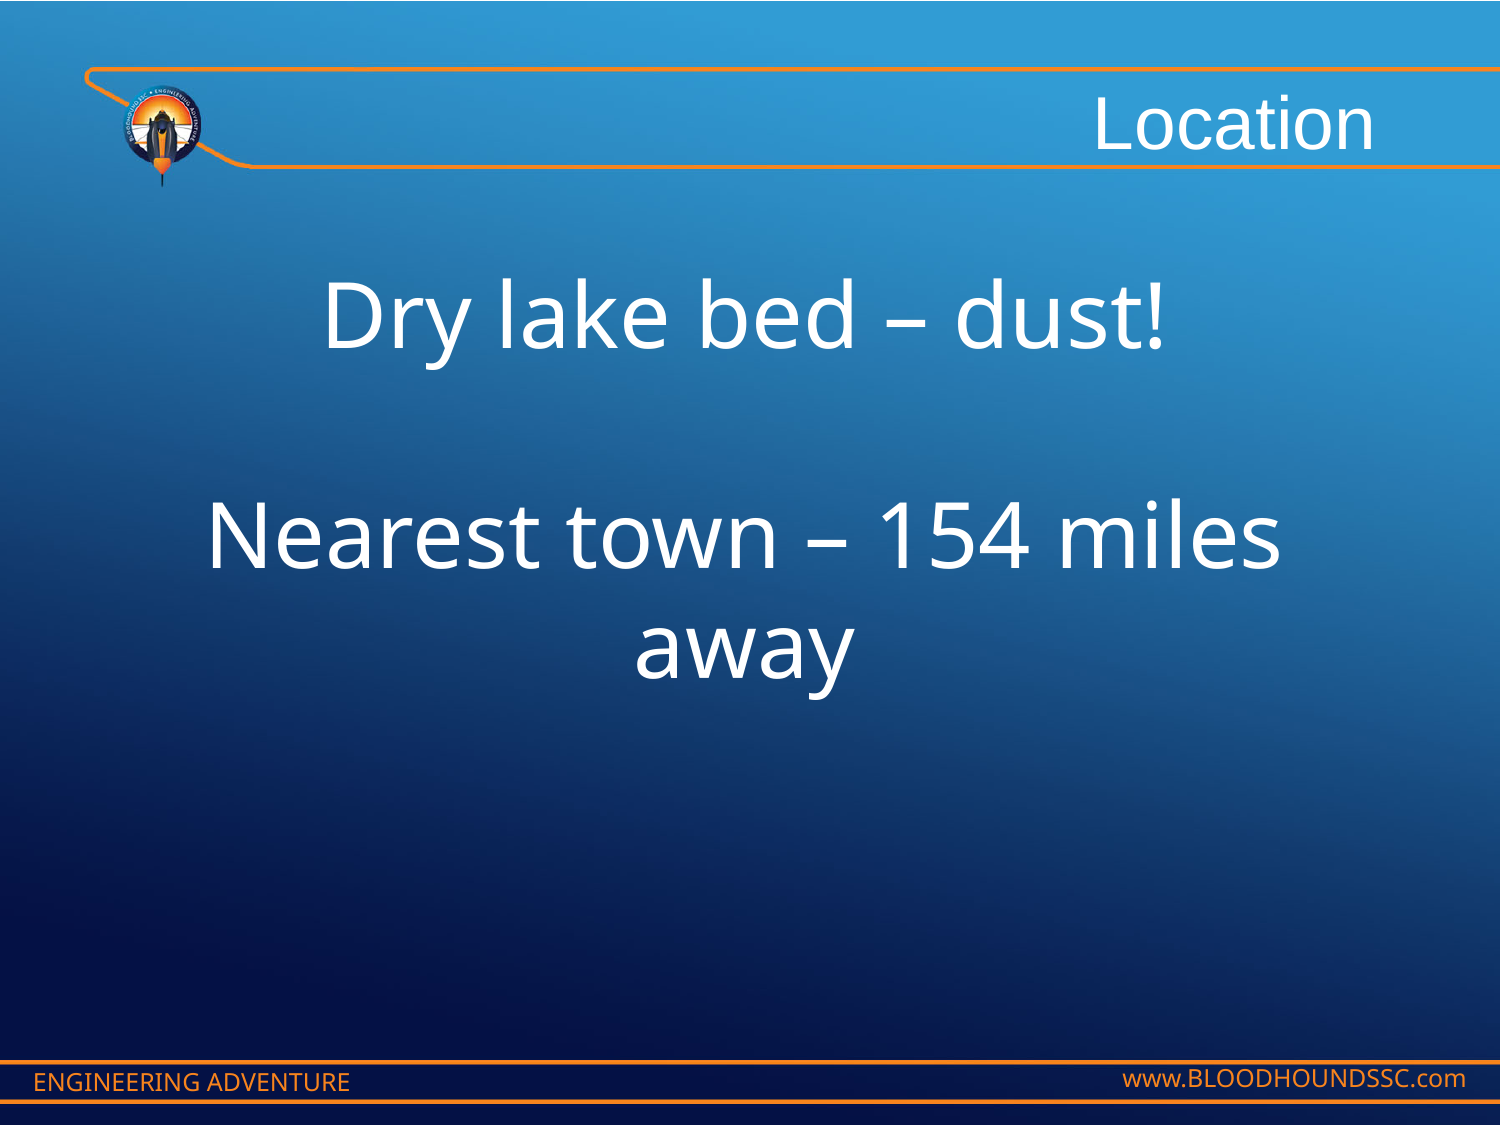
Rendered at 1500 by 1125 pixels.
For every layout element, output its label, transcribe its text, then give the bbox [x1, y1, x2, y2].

text_box Location [1077, 67, 1392, 172]
picture [0, 1, 1500, 1125]
text_box Dry lake bed – dust! Nearest town – 154 miles away [183, 249, 1306, 814]
